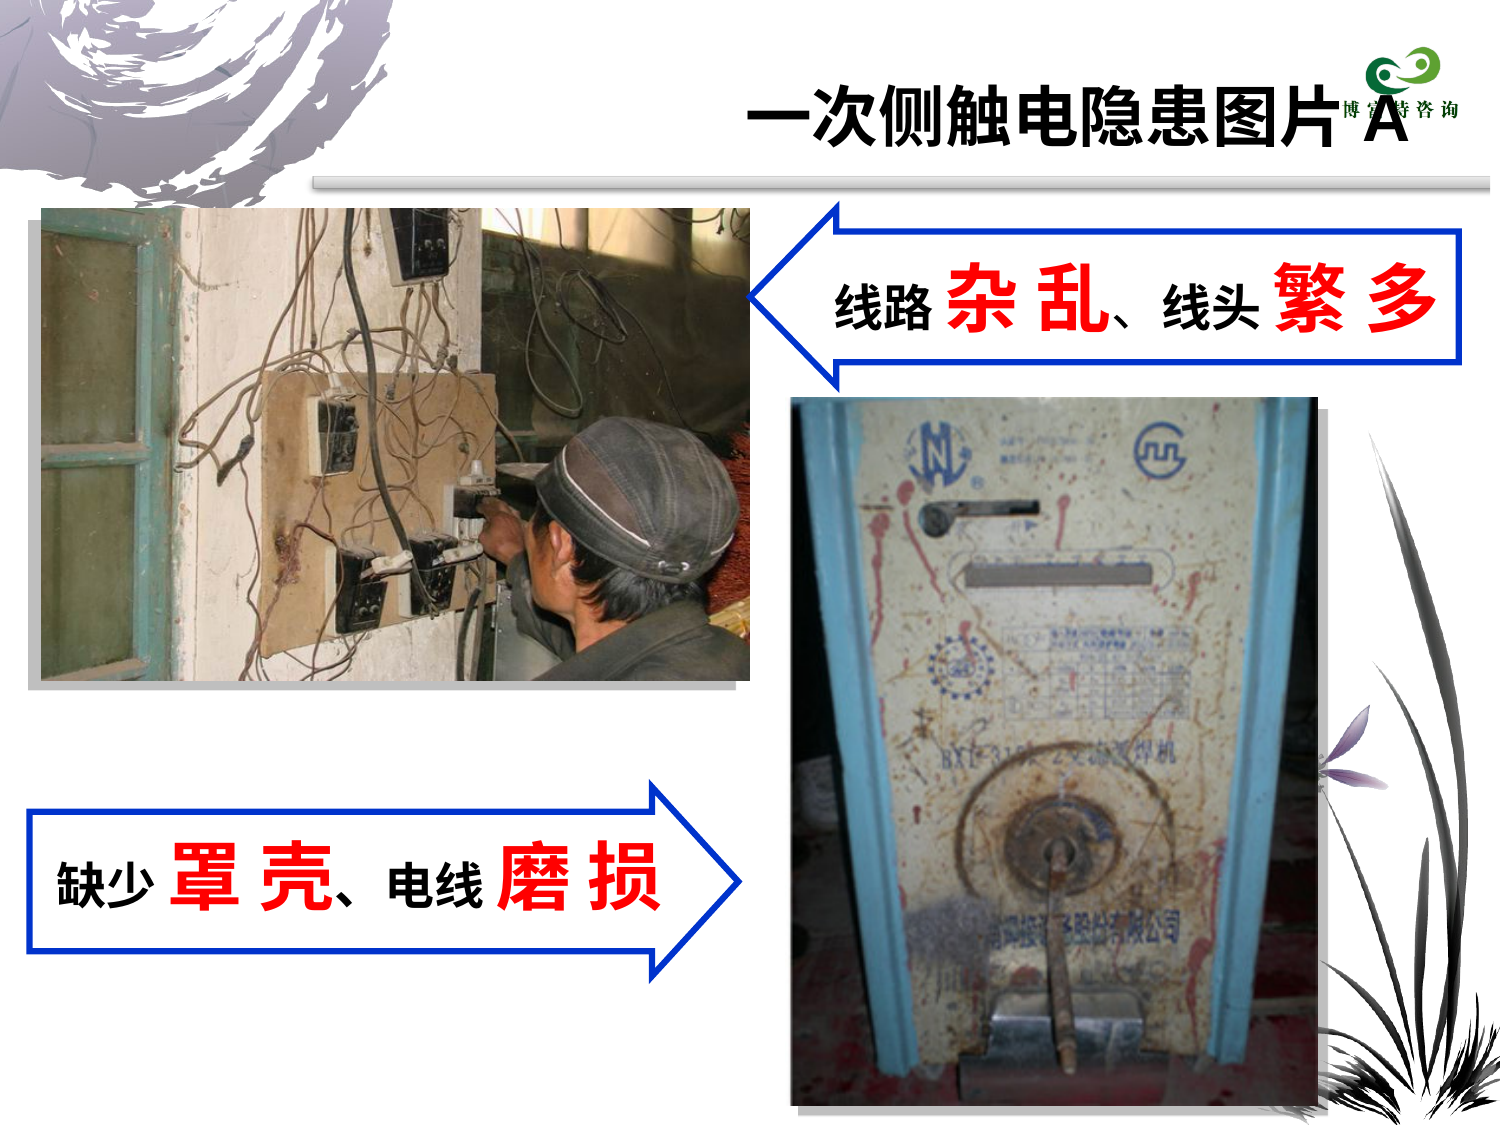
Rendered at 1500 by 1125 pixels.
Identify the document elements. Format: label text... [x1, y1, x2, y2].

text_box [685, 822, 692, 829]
picture [785, 220, 1500, 1125]
text_box 线路 杂 乱、线头 繁 多 [750, 208, 1459, 386]
title 一次侧触电隐患图片A [442, 44, 1426, 172]
picture [1426, 46, 1477, 121]
text_box [29, 787, 739, 977]
picture [0, 0, 1491, 681]
